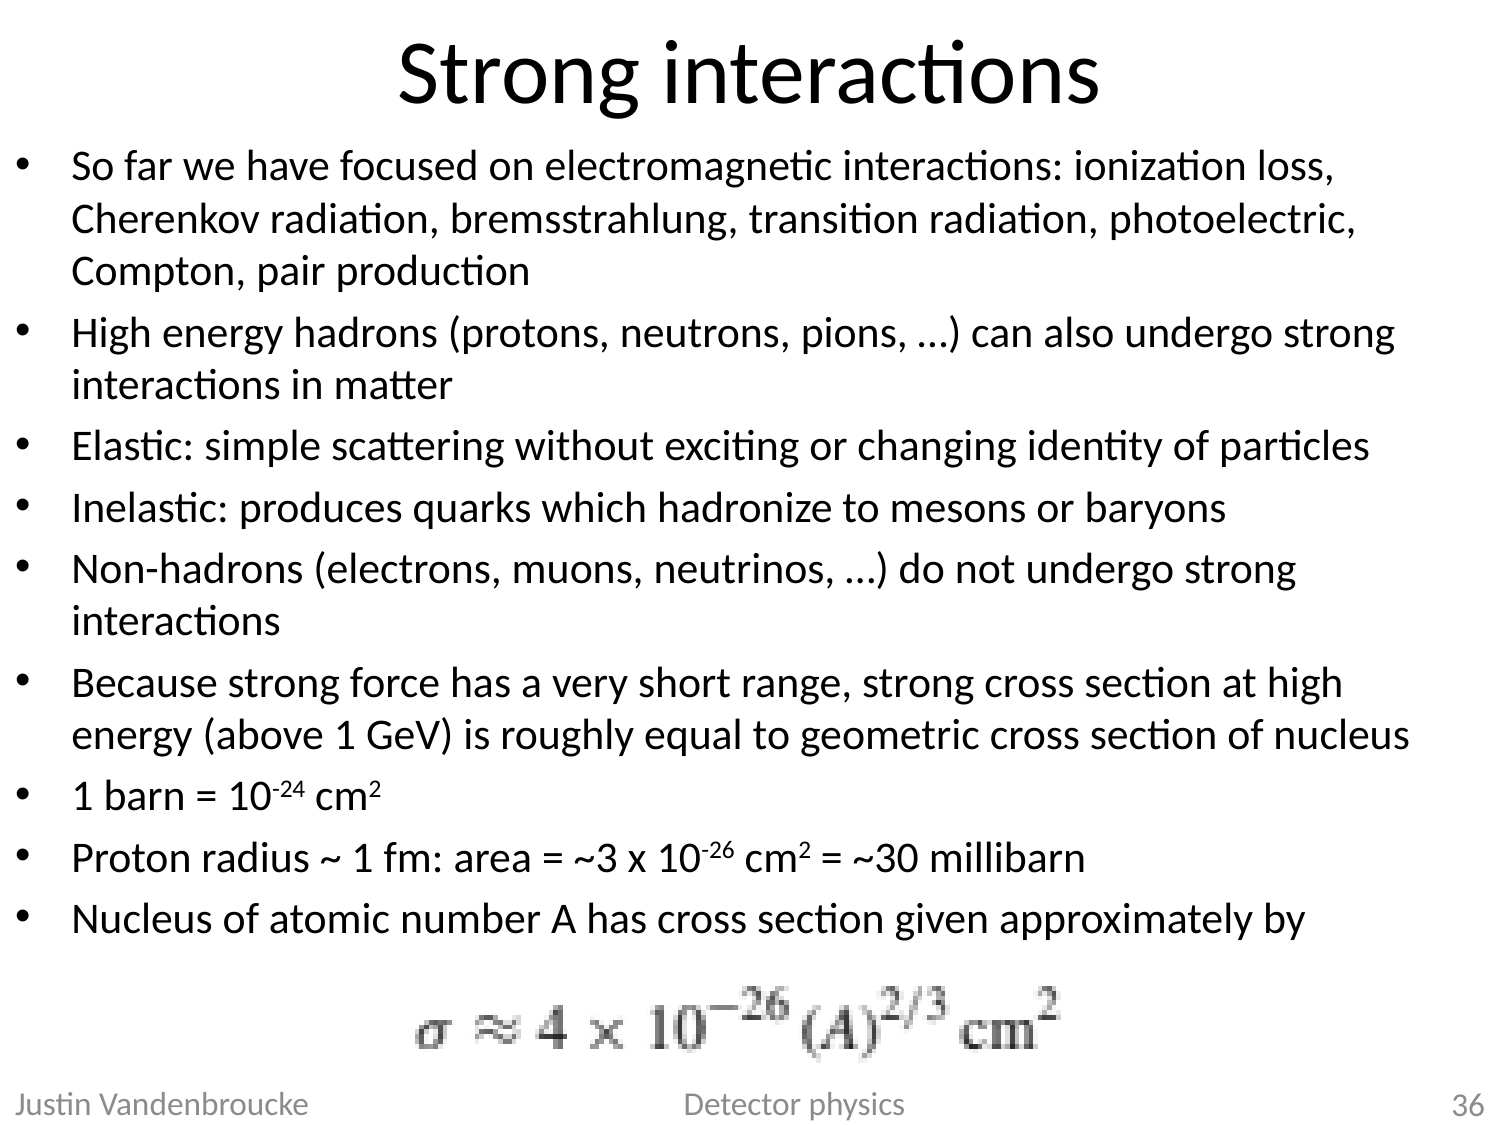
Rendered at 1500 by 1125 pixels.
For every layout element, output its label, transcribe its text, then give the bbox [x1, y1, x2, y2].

footer Justin Vandenbroucke Detector physics [0, 1078, 1014, 1125]
picture [359, 942, 1140, 1102]
slide_number 36 [1145, 1079, 1500, 1125]
title Strong interactions [75, 0, 1425, 129]
list So far we have focused on electromagnetic interactions: ionization loss, Cherenkov radiation, bremsstrahlung, transition radiation, photoelectric, Compton, pair production High energy hadrons (protons, neutrons, pions, …) can also undergo strong interactions in matter Elastic: simple scattering without exciting or changing identity of particles Inelastic: produces quarks which hadronize to mesons or baryons Non-hadrons (electrons, muons, neutrinos, …) do not undergo strong interactions Because strong force has a very short range, strong cross section at high energy (above 1 GeV) is roughly equal to geometric cross section of nucleus 1 barn = 10-24 cm2 Proton radius ~ 1 fm: area = ~3 x 10-26 cm2 = ~30 millibarn Nucleus of atomic number A has cross section given approximately by [0, 129, 1482, 967]
